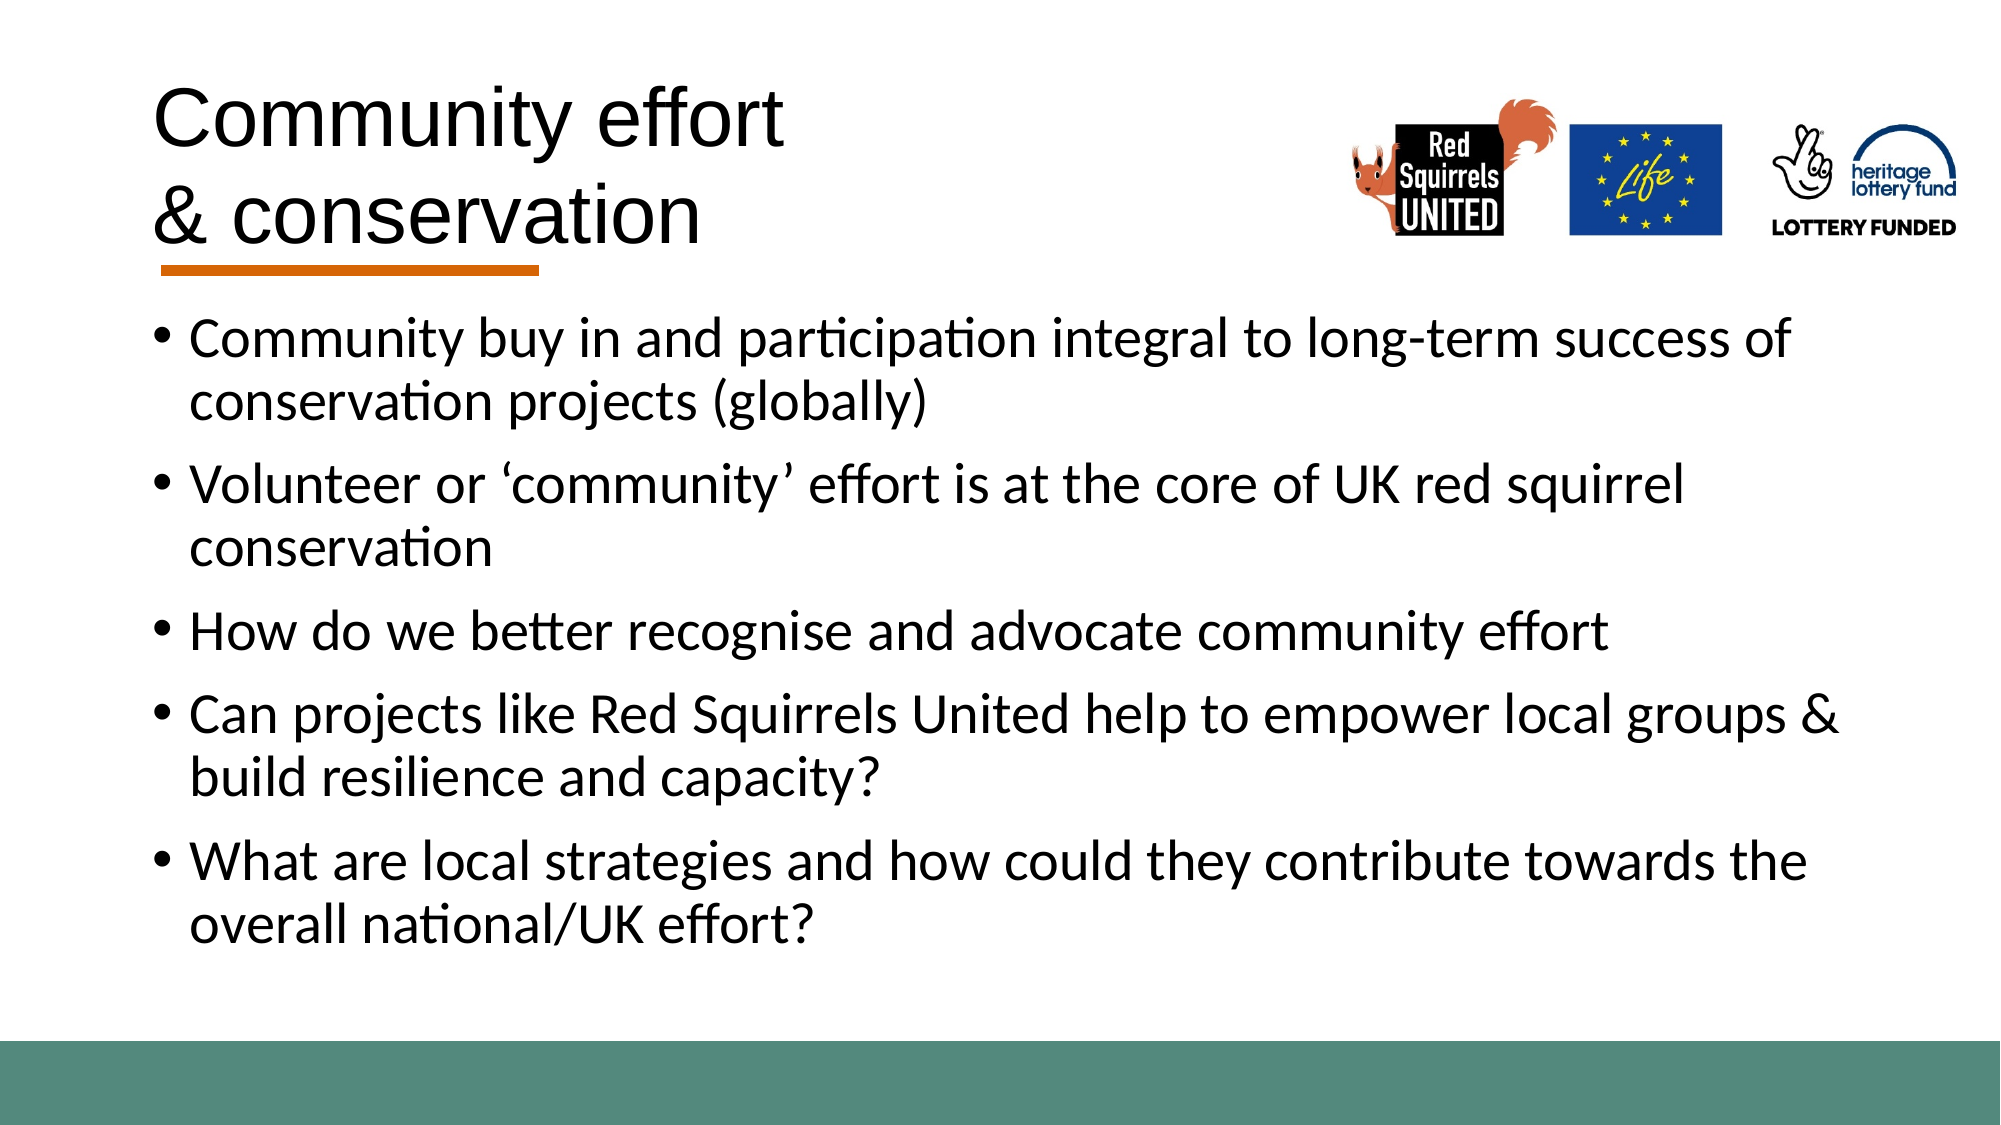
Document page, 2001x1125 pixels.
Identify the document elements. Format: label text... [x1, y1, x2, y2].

list Community buy in and participation integral to long-term success of conservation projects (globally) Volunteer or ‘community’ effort is at the core of UK red squirrel conservation How do we better recognise and advocate community effort Can projects like Red Squirrels United help to empower local groups & build resilience and capacity? What are local strategies and how could they contribute towards the overall national/UK effort? [137, 299, 1863, 1014]
picture [1325, 93, 1983, 244]
text_box [0, 1041, 2000, 1125]
text_box [161, 265, 539, 276]
title Community effort & conservation [137, 59, 1863, 278]
